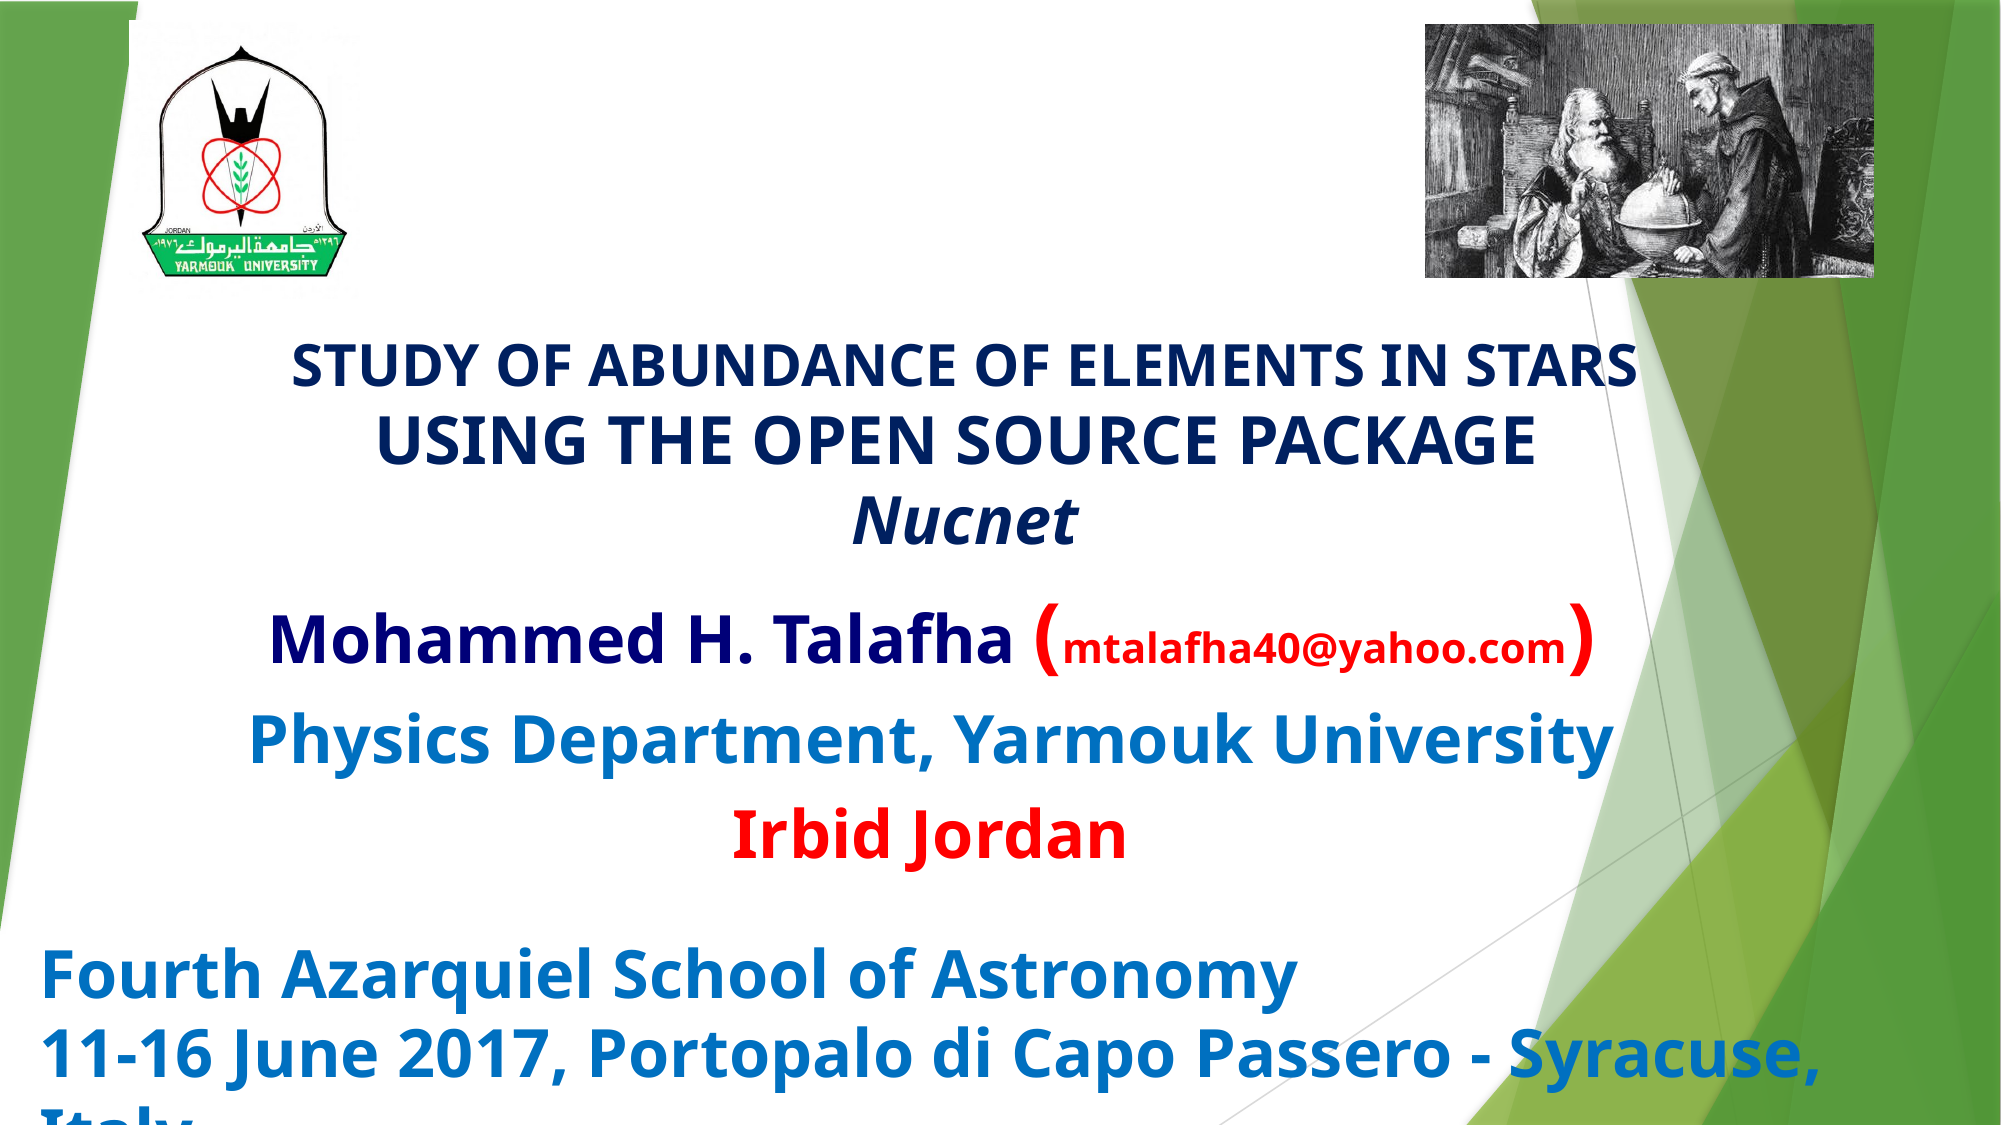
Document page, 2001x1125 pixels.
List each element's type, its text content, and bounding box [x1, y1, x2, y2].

subtitle Mohammed H. Talafha (mtalafha40@yahoo.com) Physics Department, Yarmouk University Irbid Jordan [170, 552, 1693, 923]
picture [128, 20, 360, 299]
text_box Fourth Azarquiel School of Astronomy 11-16 June 2017, Portopalo di Capo Passero - Syracuse, Italy [25, 923, 1932, 1125]
picture [1425, 23, 1874, 278]
title STUDY OF ABUNDANCE OF ELEMENTS IN STARS USING THE OPEN SOURCE PACKAGE Nucnet [160, 295, 1770, 566]
